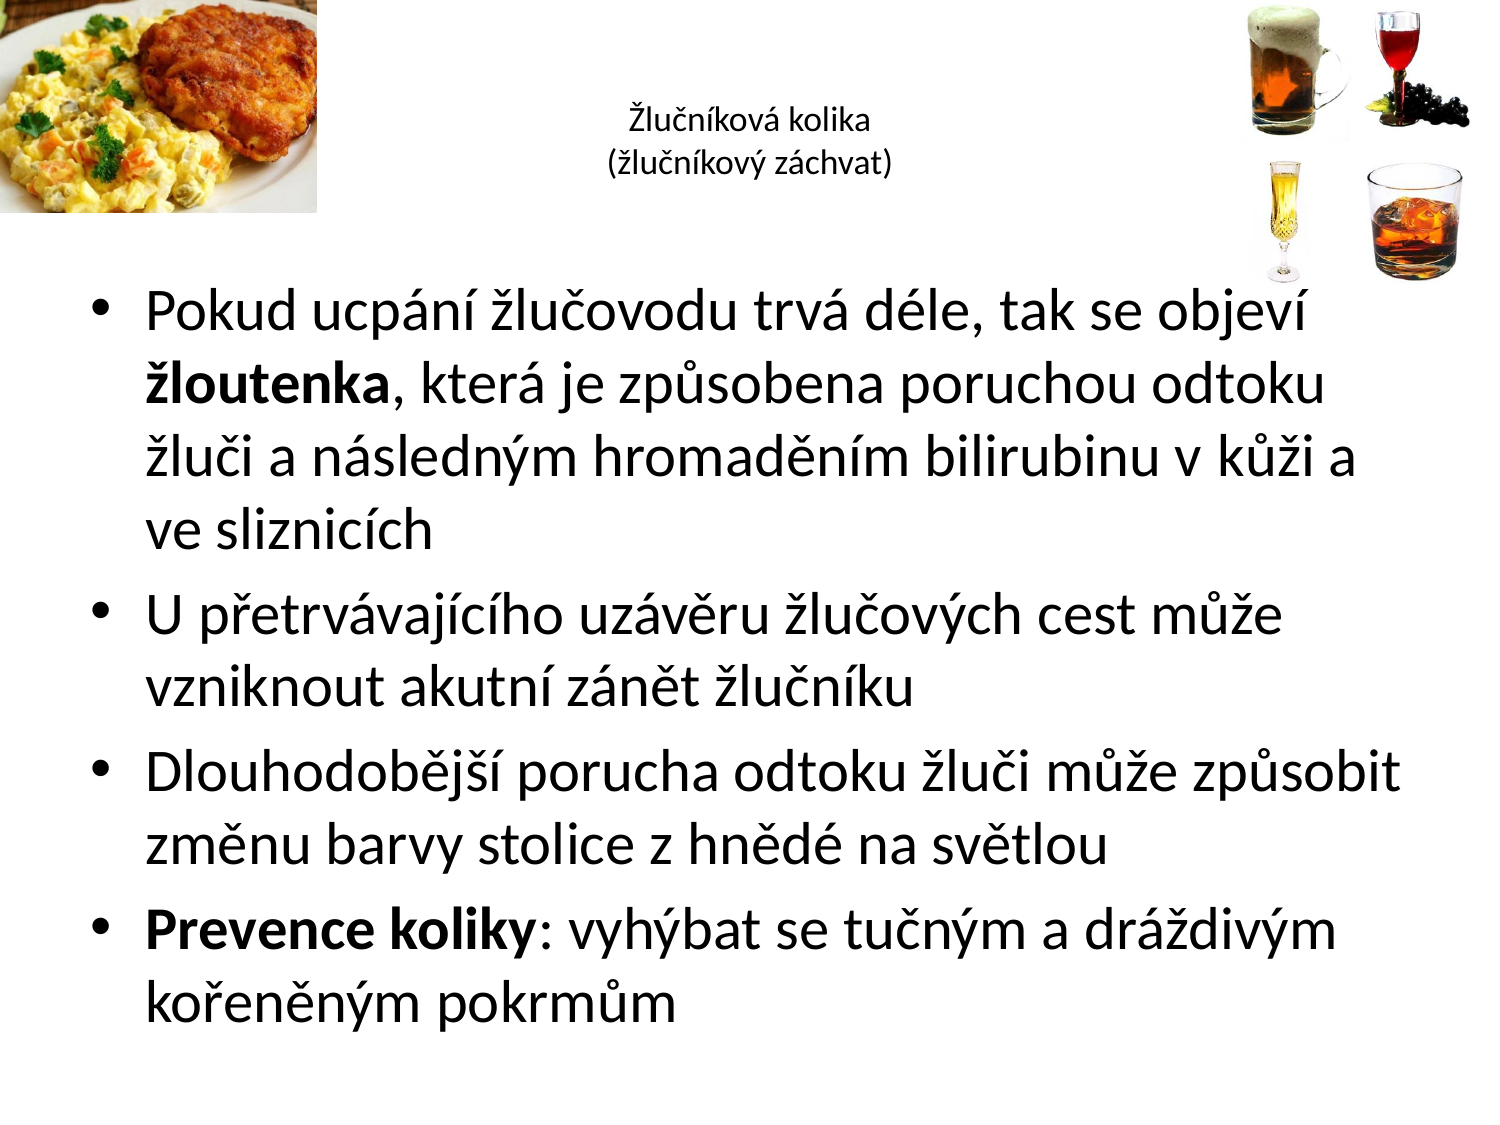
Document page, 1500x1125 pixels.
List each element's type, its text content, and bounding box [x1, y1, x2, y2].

picture [0, 0, 317, 213]
title Žlučníková kolika (žlučníkový záchvat) [75, 45, 1228, 233]
picture [1233, 0, 1471, 290]
list Pokud ucpání žlučovodu trvá déle, tak se objeví žloutenka, která je způsobena poruchou odtoku žluči a následným hromaděním bilirubinu v kůži a ve sliznicích U přetrvávajícího uzávěru žlučových cest může vzniknout akutní zánět žlučníku Dlouhodobější porucha odtoku žluči může způsobit změnu barvy stolice z hnědé na světlou Prevence koliky: vyhýbat se tučným a dráždivým kořeněným pokrmům [75, 262, 1425, 1047]
